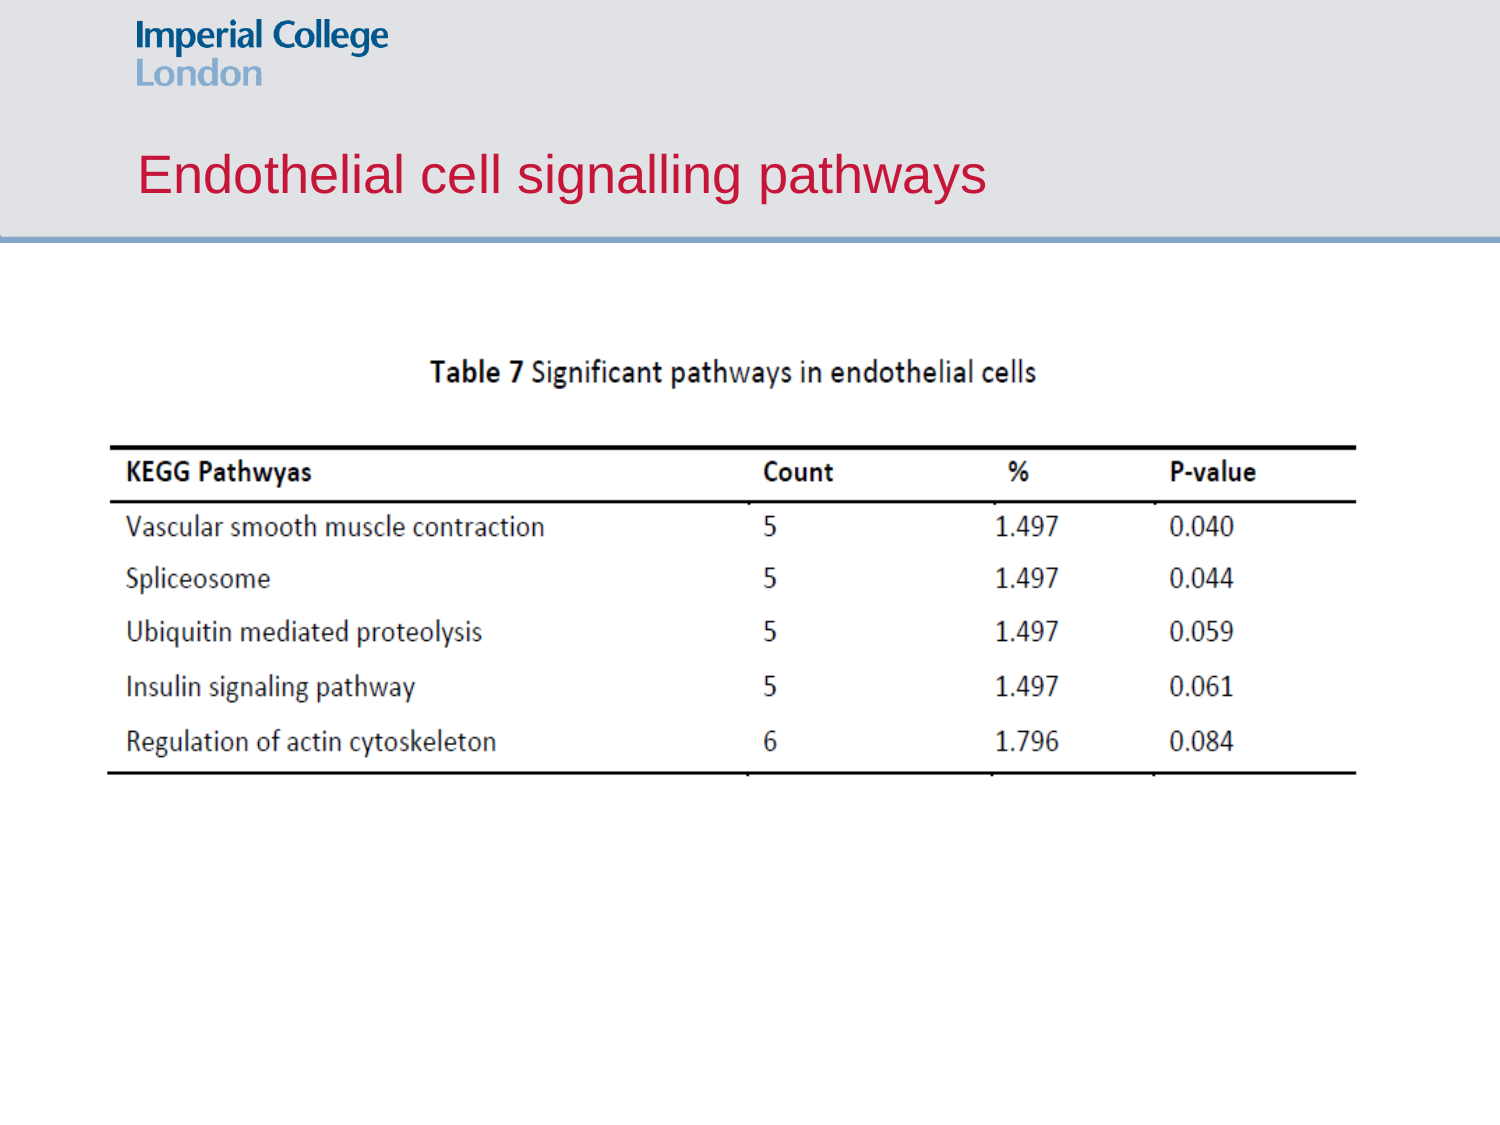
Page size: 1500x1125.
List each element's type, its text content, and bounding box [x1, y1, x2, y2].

title Endothelial cell signalling pathways [137, 99, 1375, 205]
picture [52, 342, 1448, 847]
picture [0, 0, 1500, 243]
